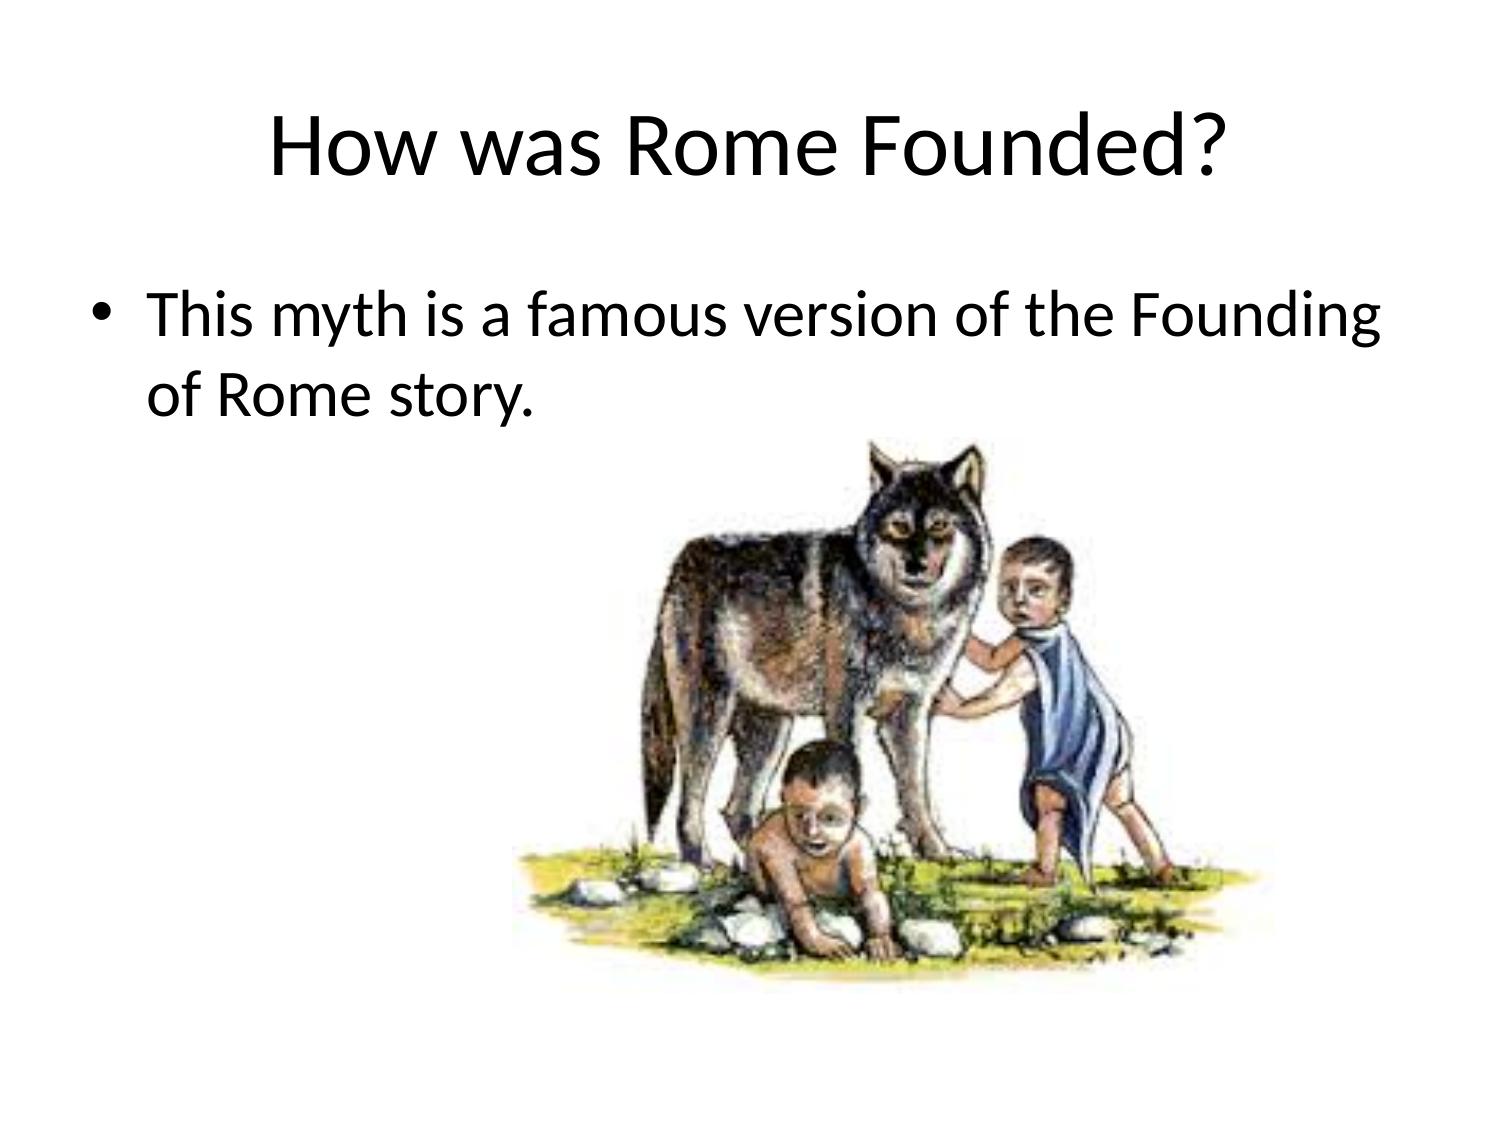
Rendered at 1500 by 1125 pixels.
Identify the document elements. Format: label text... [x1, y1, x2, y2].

list This myth is a famous version of the Founding of Rome story. [75, 262, 1425, 1005]
picture [512, 437, 1276, 994]
title How was Rome Founded? [75, 45, 1425, 233]
